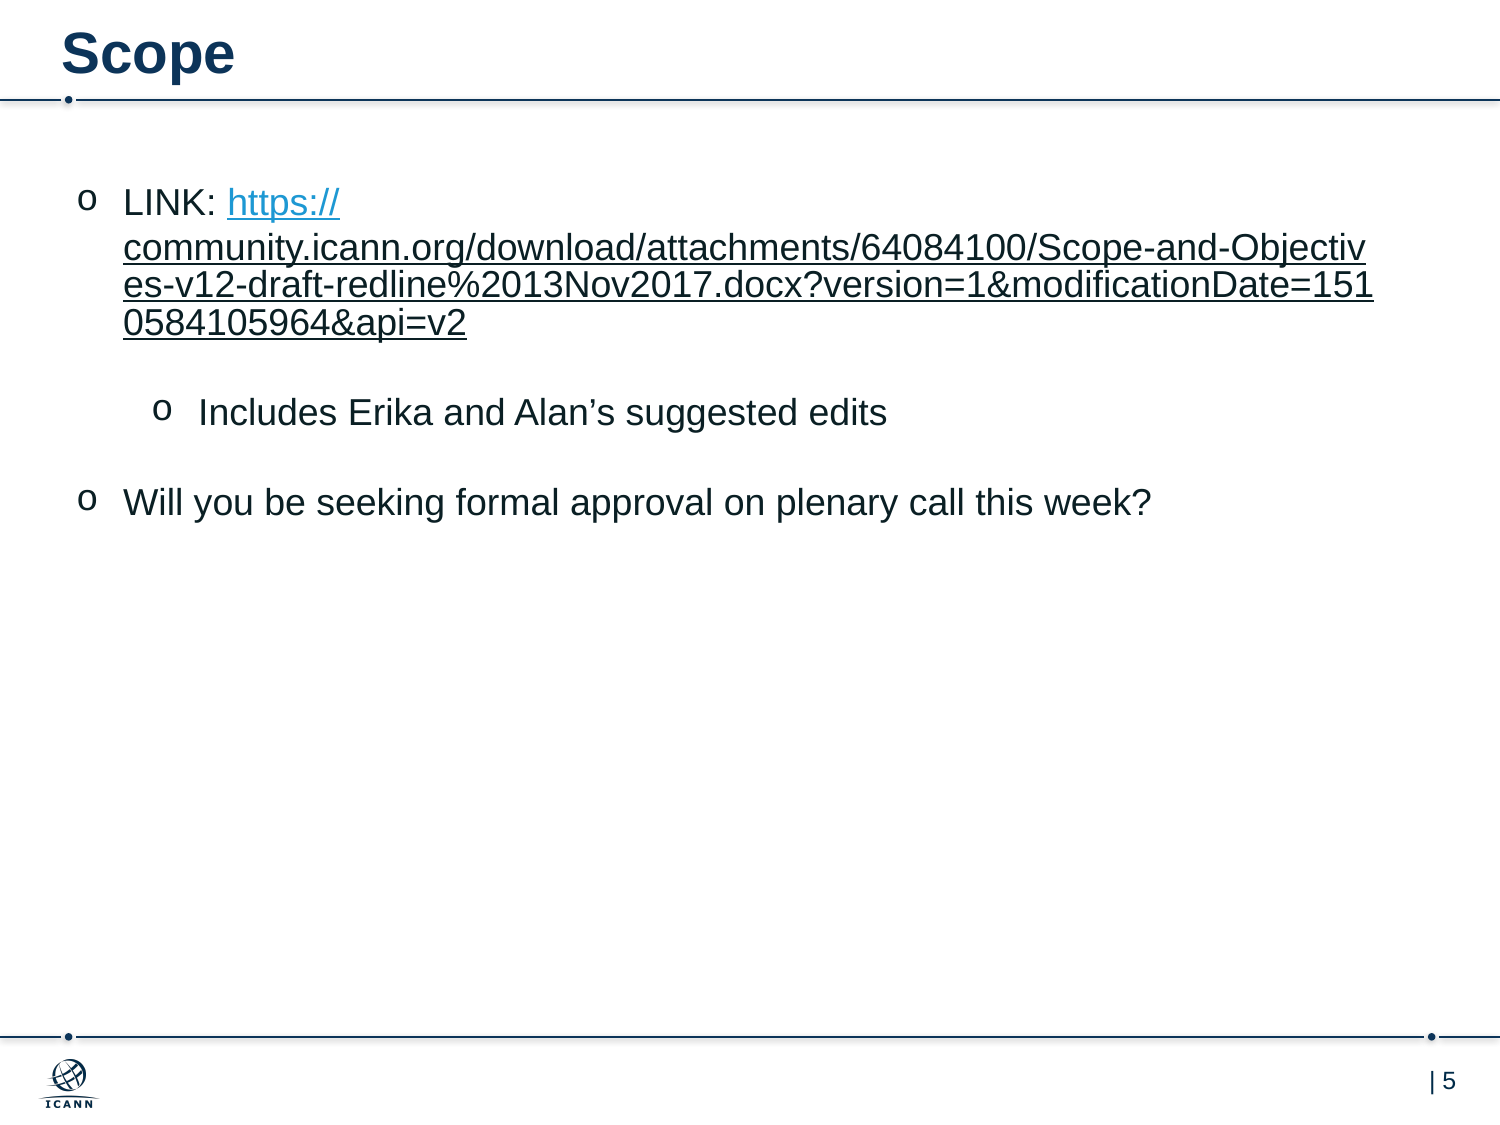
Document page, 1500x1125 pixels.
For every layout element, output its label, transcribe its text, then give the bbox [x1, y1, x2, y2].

text_box LINK: https://community.icann.org/download/attachments/64084100/Scope-and-Objectives-v12-draft-redline%2013Nov2017.docx?version=1&modificationDate=1510584105964&api=v2 Includes Erika and Alan’s suggested edits Will you be seeking formal approval on plenary call this week? [61, 170, 1391, 456]
title Scope [61, 7, 1376, 82]
picture [38, 1059, 100, 1108]
